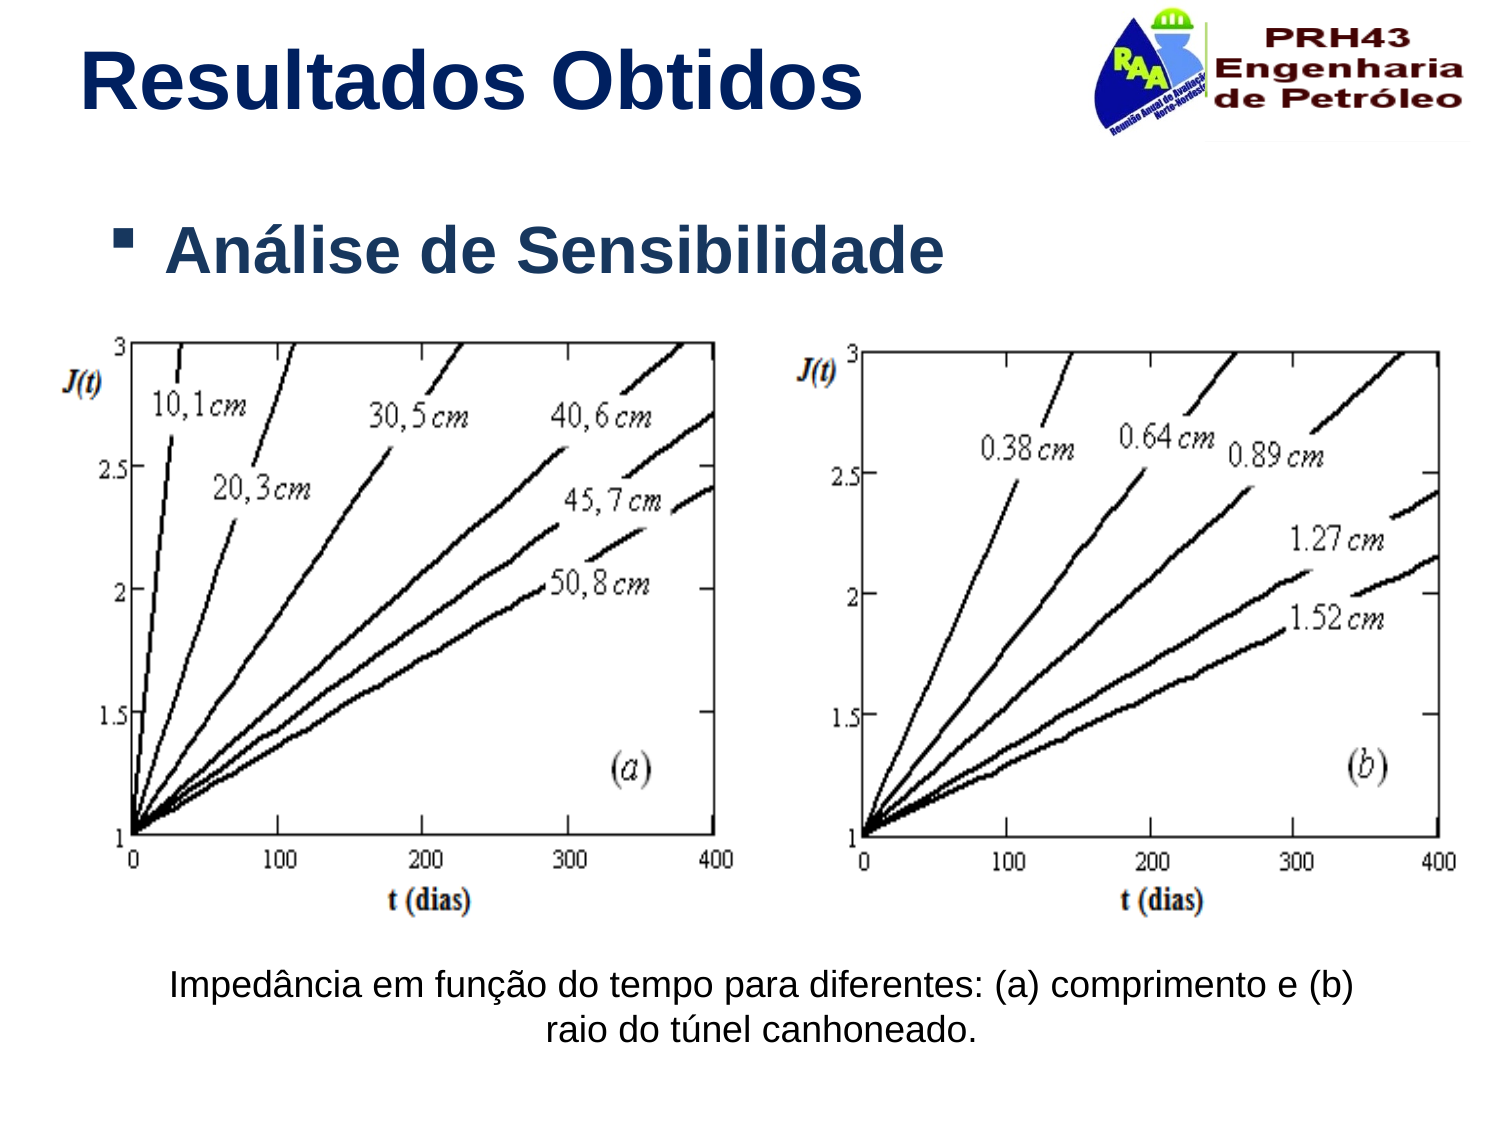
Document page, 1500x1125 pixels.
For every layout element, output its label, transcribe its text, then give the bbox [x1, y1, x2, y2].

text_box [27, 10, 1478, 154]
text_box Resultados Obtidos [64, 19, 1046, 134]
text_box Impedância em função do tempo para diferentes: (a) comprimento e (b) raio do túnel canhoneado. [135, 952, 1388, 1057]
picture [1066, 0, 1471, 144]
picture [41, 302, 1483, 918]
text_box Análise de Sensibilidade [93, 199, 1418, 279]
